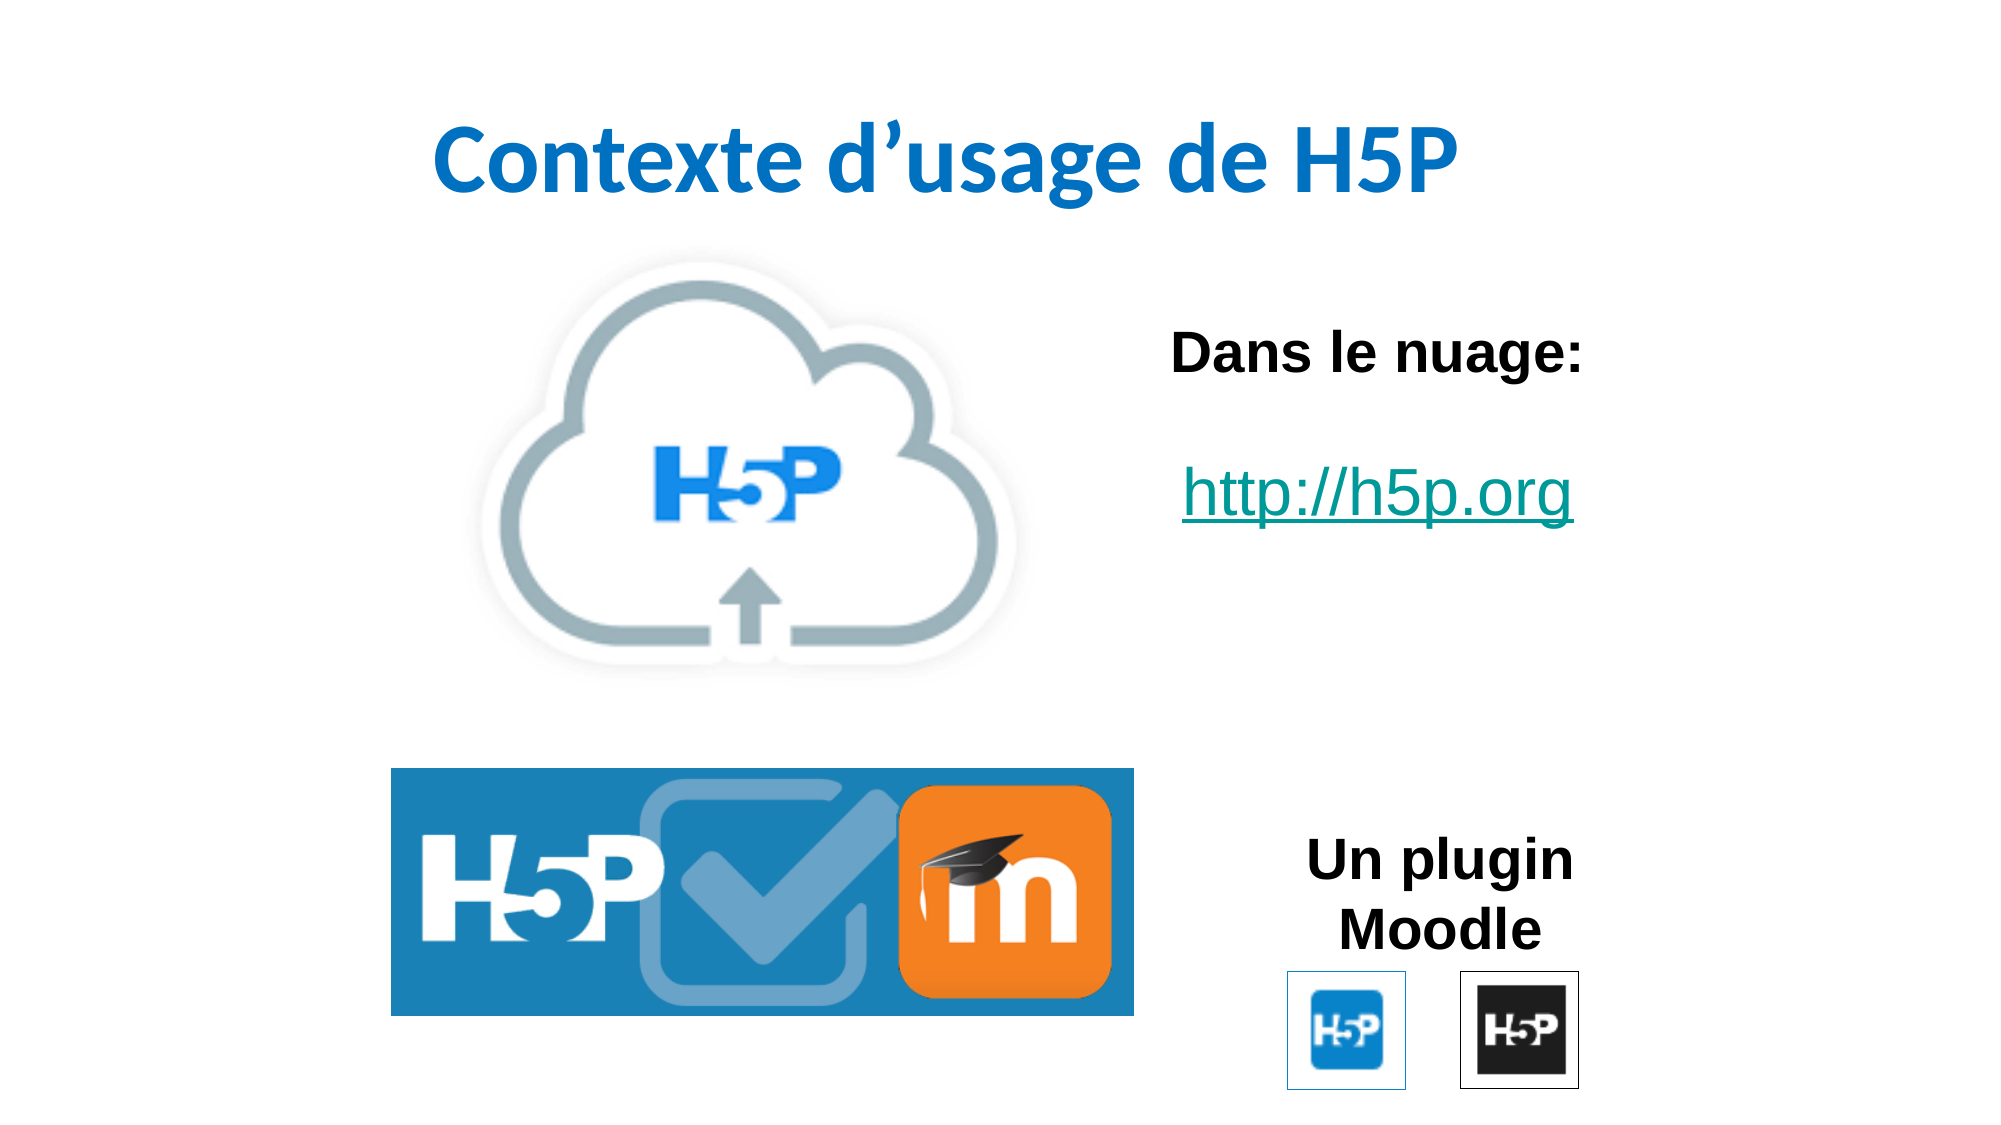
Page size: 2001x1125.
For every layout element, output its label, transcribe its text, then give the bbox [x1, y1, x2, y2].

text_box Dans le nuage: http://h5p.org [1136, 306, 1621, 666]
text_box Un plugin Moodle [1188, 814, 1693, 969]
picture [1460, 971, 1579, 1089]
text_box Contexte d’usage de H5P [291, 84, 1603, 220]
picture [391, 768, 1134, 1017]
picture [1287, 971, 1406, 1091]
picture [391, 220, 1099, 713]
